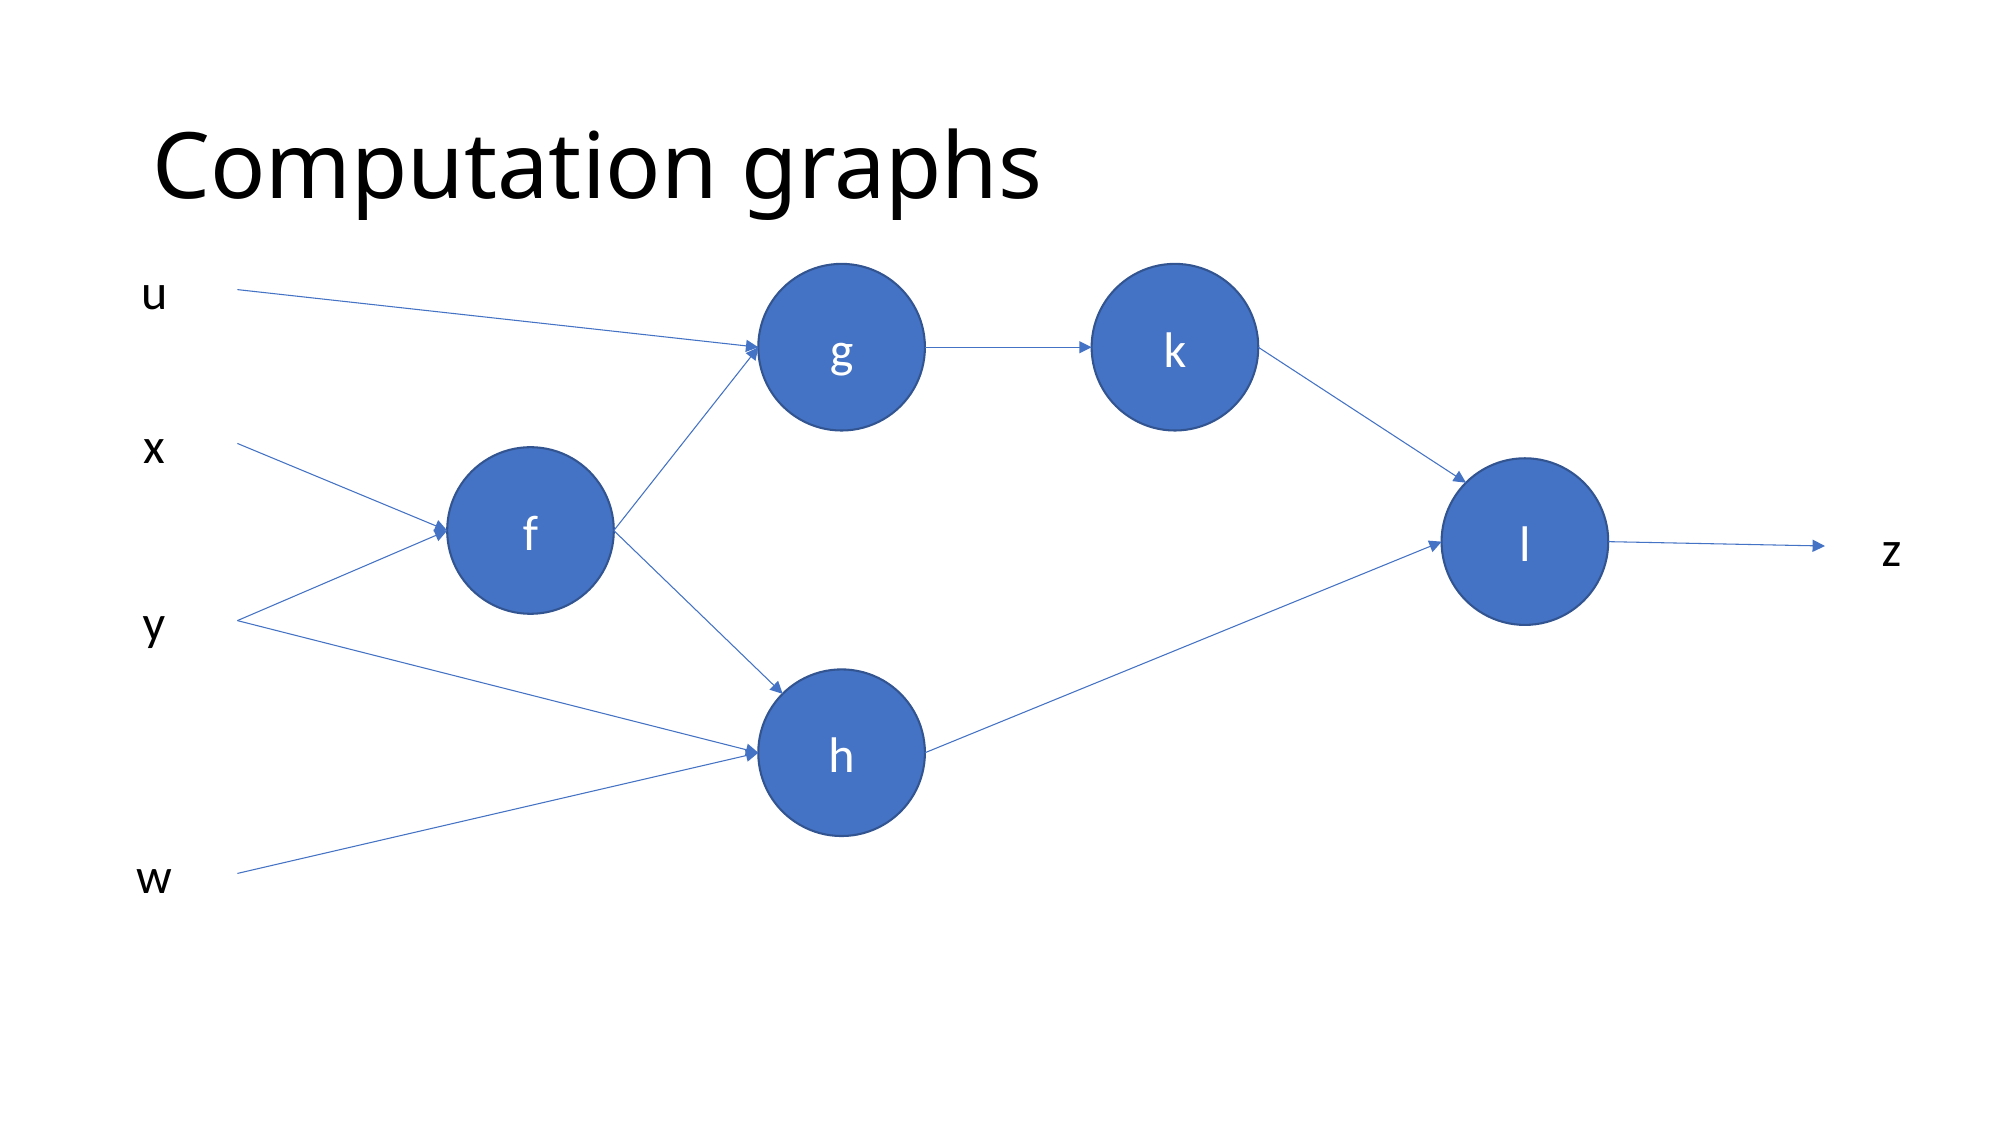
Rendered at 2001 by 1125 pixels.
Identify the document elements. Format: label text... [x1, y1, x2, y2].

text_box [924, 541, 1442, 753]
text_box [237, 531, 448, 622]
text_box w [70, 836, 238, 911]
text_box y [70, 583, 237, 658]
text_box l [1440, 457, 1610, 626]
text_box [237, 290, 759, 348]
text_box k [1090, 262, 1260, 432]
text_box f [448, 446, 613, 615]
text_box x [70, 406, 238, 481]
text_box h [759, 668, 926, 838]
text_box z [1824, 508, 1959, 584]
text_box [237, 621, 759, 753]
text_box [1258, 347, 1467, 483]
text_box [237, 444, 448, 531]
text_box g [759, 262, 926, 432]
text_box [1608, 541, 1825, 547]
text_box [613, 530, 783, 694]
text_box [613, 347, 759, 531]
title Computation graphs [137, 59, 1863, 278]
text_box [237, 753, 759, 874]
text_box u [70, 252, 238, 327]
